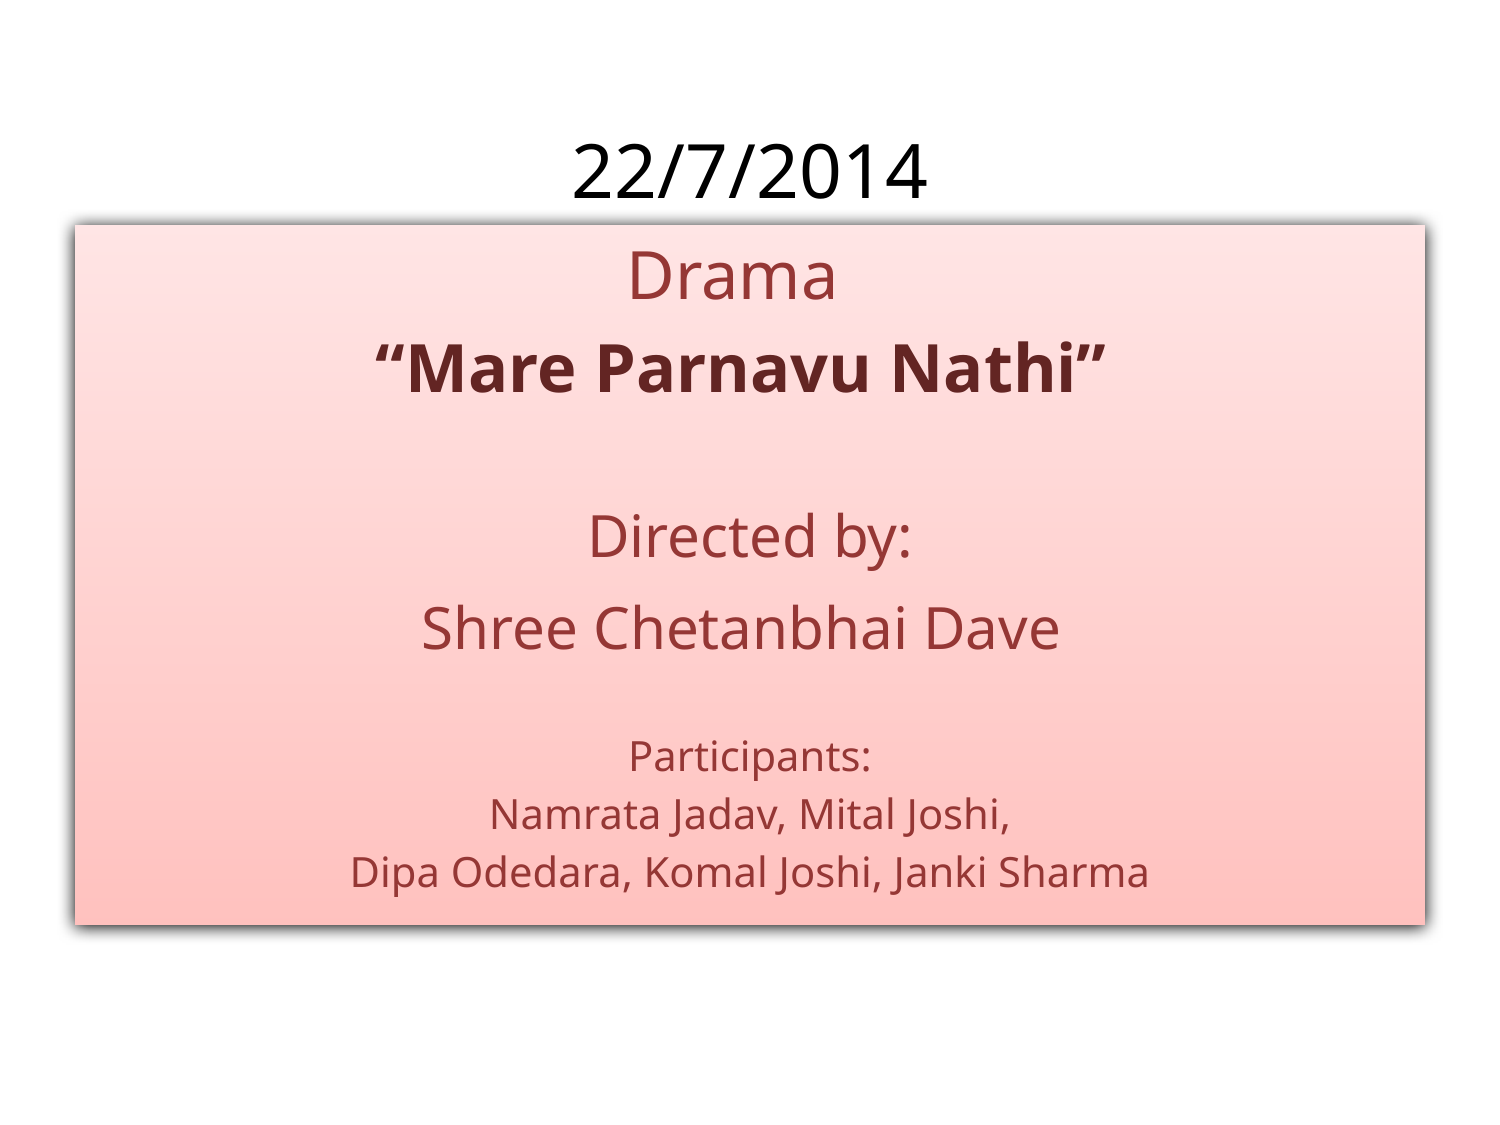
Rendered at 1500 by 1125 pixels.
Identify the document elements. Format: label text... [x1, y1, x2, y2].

title 22/7/2014 [362, 75, 1138, 212]
list Drama “Mare Parnavu Nathi” Directed by: Shree Chetanbhai Dave Participants: Namrata Jadav, Mital Joshi, Dipa Odedara, Komal Joshi, Janki Sharma [74, 224, 1426, 926]
